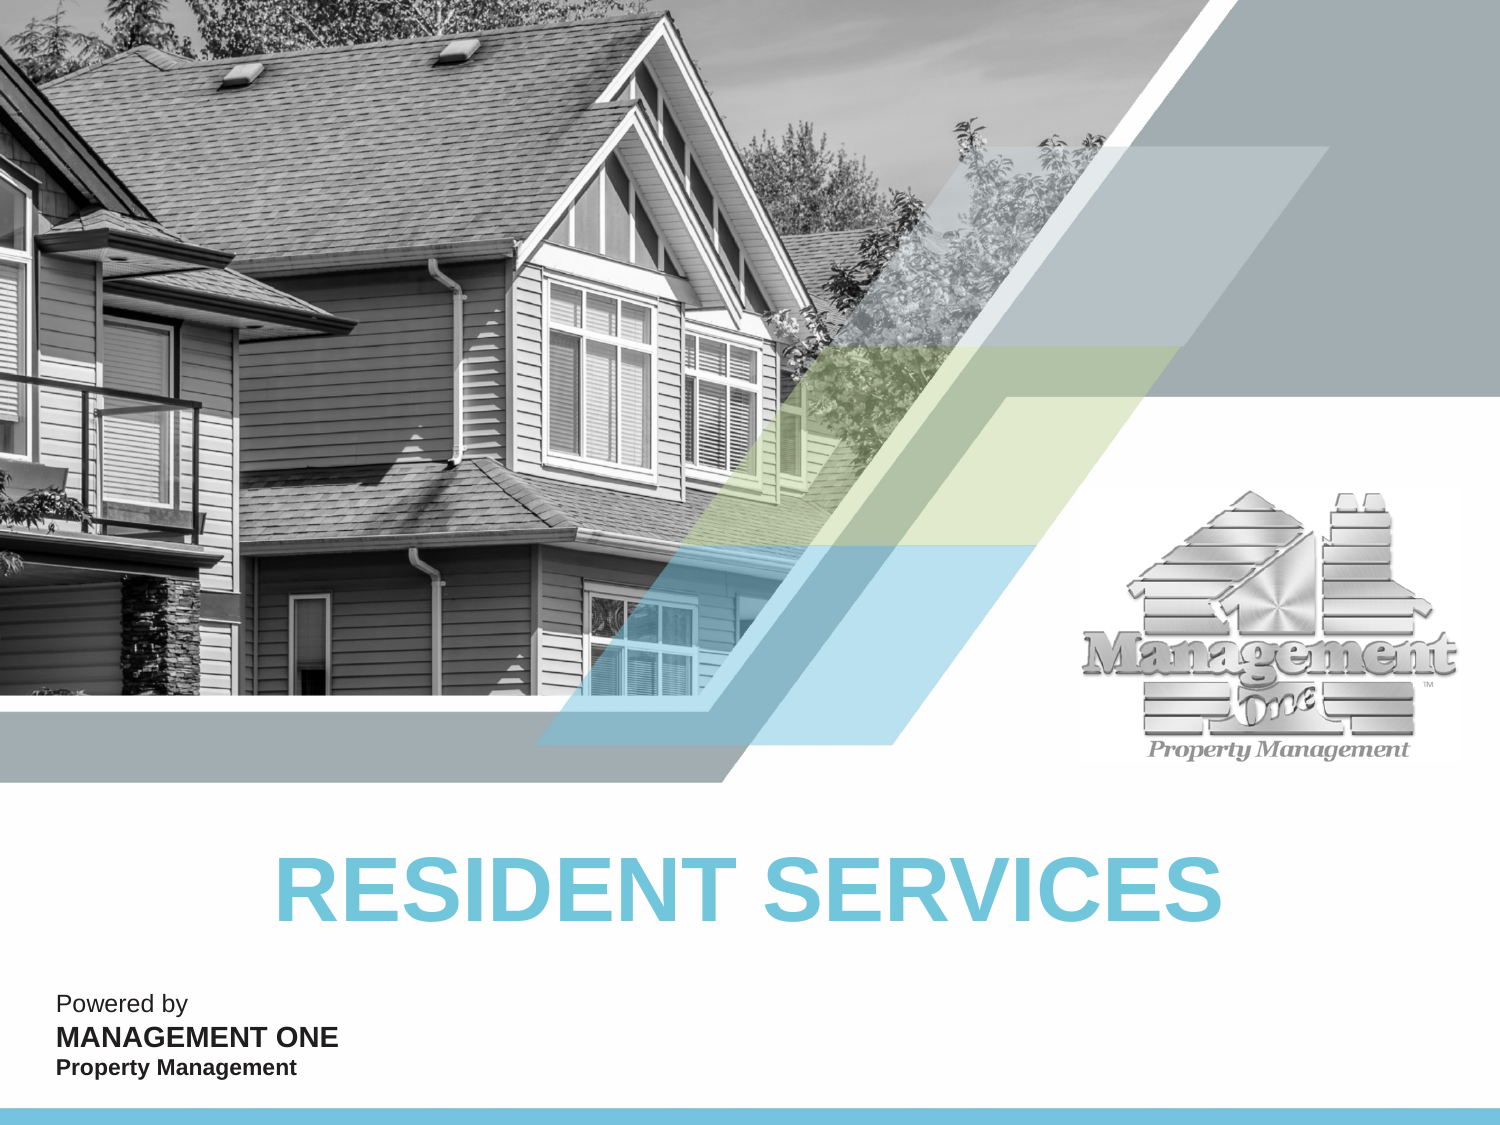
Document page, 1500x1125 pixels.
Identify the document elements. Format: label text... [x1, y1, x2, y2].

picture [0, 0, 1500, 1125]
subtitle Powered by MANAGEMENT ONE Property Management [40, 985, 1464, 1083]
title RESIDENT SERVICES [38, 816, 1462, 954]
